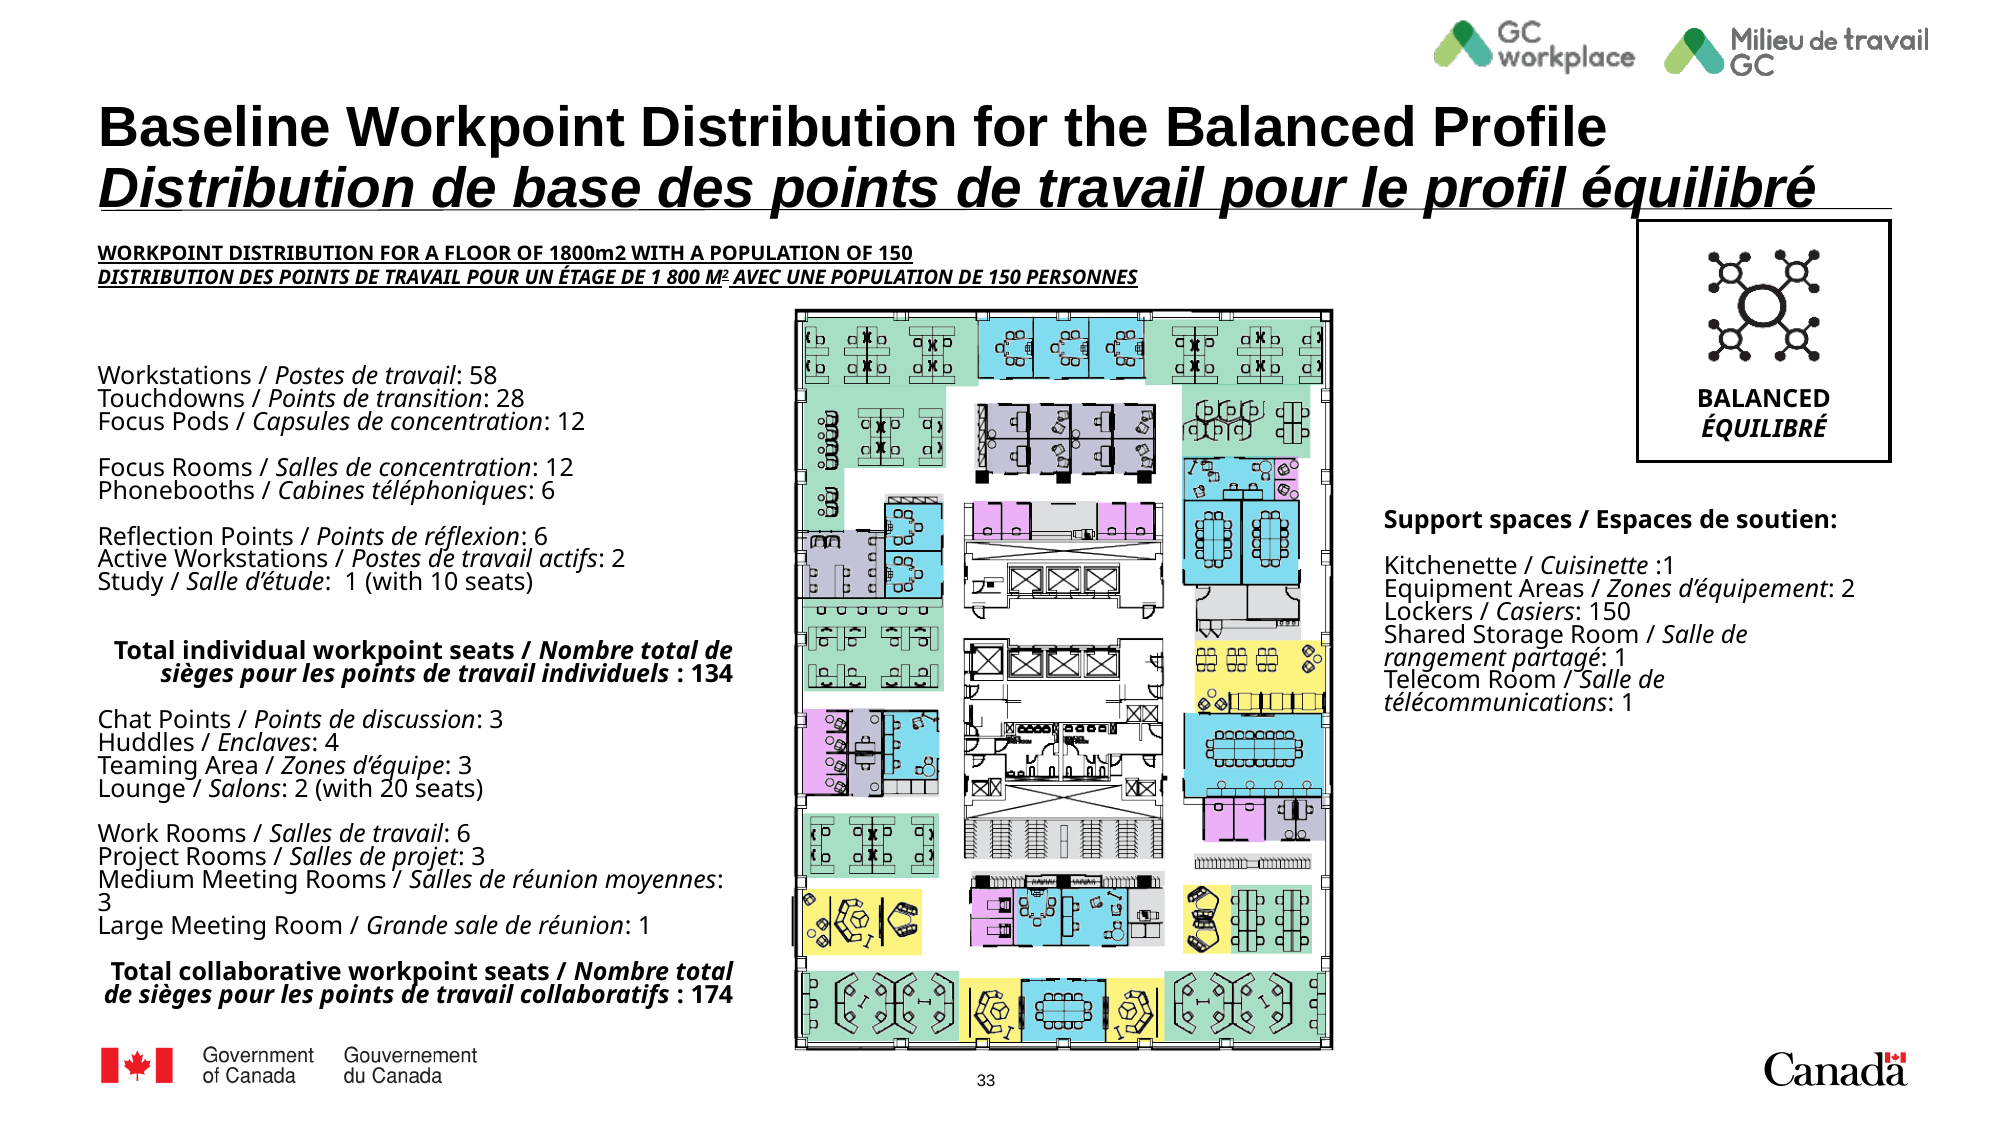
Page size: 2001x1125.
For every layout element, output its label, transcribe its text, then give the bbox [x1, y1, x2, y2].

picture [1664, 27, 1928, 76]
picture [1422, 10, 1651, 79]
picture [100, 1045, 478, 1086]
text_box WORKPOINT DISTRIBUTION FOR A FLOOR OF 1800m2 WITH A POPULATION OF 150 DISTRIBUTION DES POINTS DE TRAVAIL POUR UN ÉTAGE DE 1 800 M2 AVEC UNE POPULATION DE 150 PERSONNES [82, 233, 1637, 296]
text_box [1637, 220, 1891, 462]
picture [1764, 1049, 1911, 1087]
text_box Workstations / Postes de travail: 58 Touchdowns / Points de transition: 28 Focus Pods / Capsules de concentration: 12 Focus Rooms / Salles de concentration: 12 Phonebooths / Cabines téléphoniques: 6 Reflection Points / Points de réflexion: 6 Active Workstations / Postes de travail actifs: 2 Study / Salle d’étude: 1 (with 10 seats) Total individual workpoint seats / Nombre total de sièges pour les points de travail individuels : 134 Chat Points / Points de discussion: 3 Huddles / Enclaves: 4 Teaming Area / Zones d’équipe: 3 Lounge / Salons: 2 (with 20 seats) Work Rooms / Salles de travail: 6 Project Rooms / Salles de projet: 3 Medium Meeting Rooms / Salles de réunion moyennes: 3 Large Meeting Room / Grande sale de réunion: 1 Total collaborative workpoint seats / Nombre total de sièges pour les points de travail collaboratifs : 174 [82, 359, 749, 1016]
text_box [782, 296, 1342, 1063]
text_box Support spaces / Espaces de soutien: Kitchenette / Cuisinette :1 Equipment Areas / Zones d’équipement: 2 Lockers / Casiers: 150 Shared Storage Room / Salle de rangement partagé: 1 Telecom Room / Salle de télécommunications: 1 [1368, 480, 1889, 725]
title Baseline Workpoint Distribution for the Balanced Profile Distribution de base des points de travail pour le profil équilibré [83, 90, 1889, 228]
